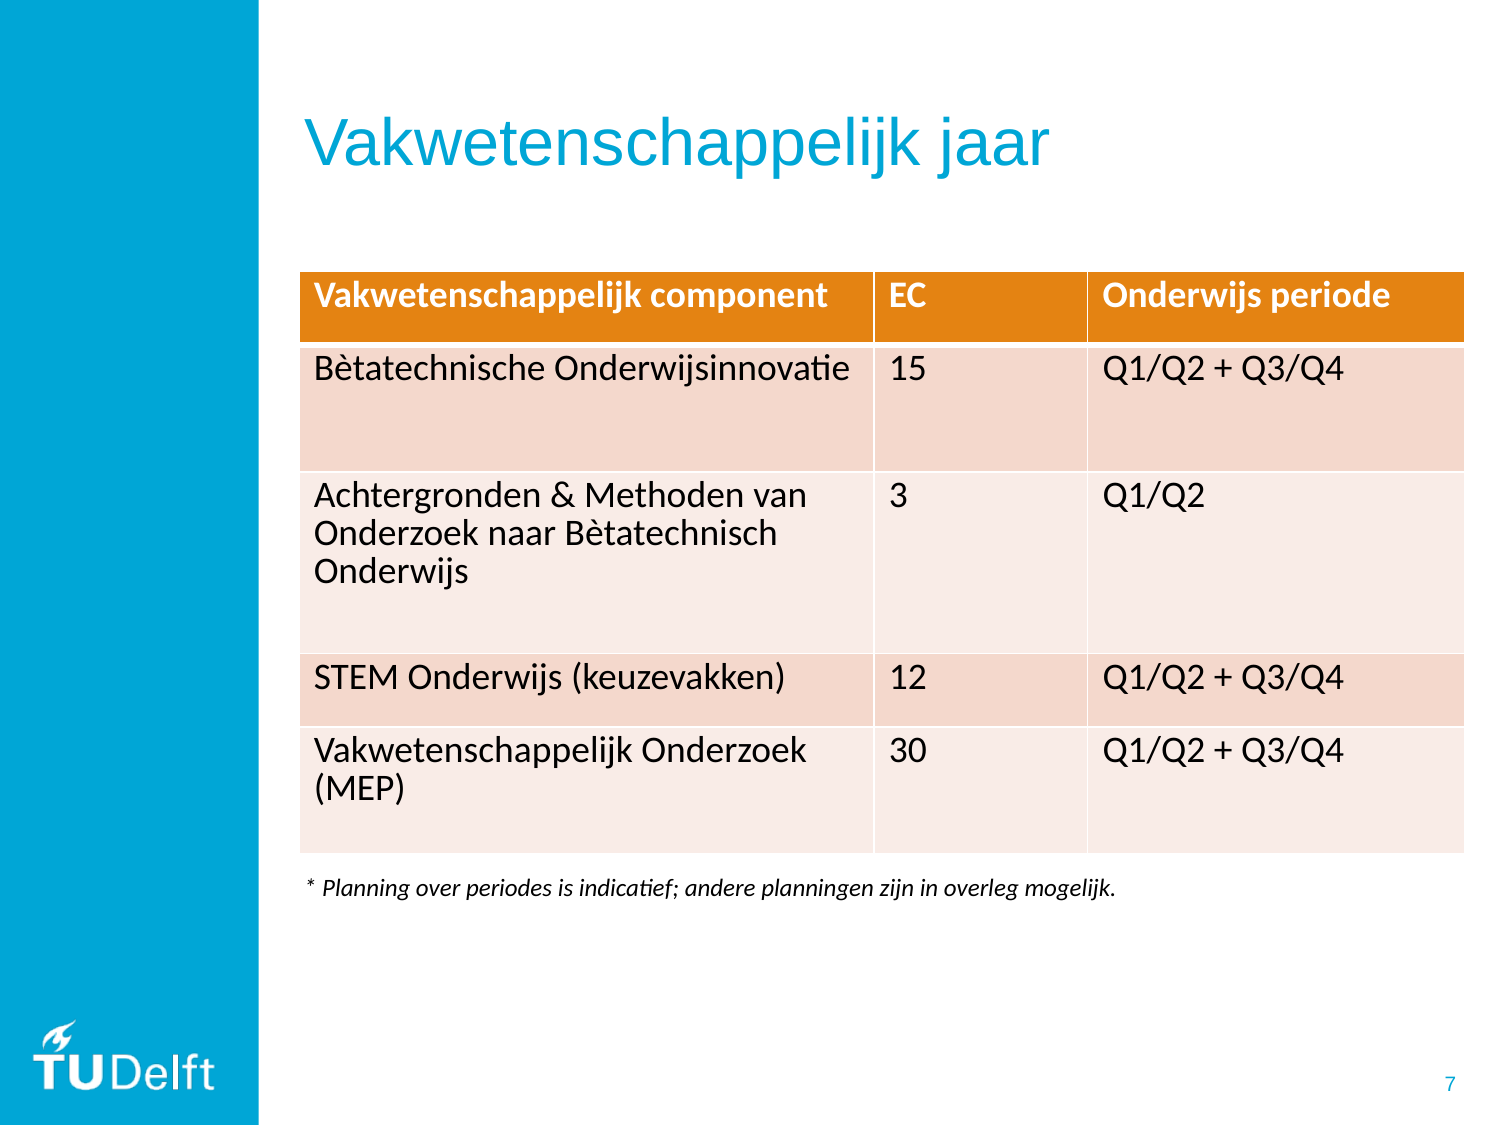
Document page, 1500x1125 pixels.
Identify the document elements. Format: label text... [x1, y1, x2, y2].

table_cell 12 [875, 654, 1087, 726]
table_cell 30 [875, 728, 1087, 853]
table_cell Bètatechnische Onderwijsinnovatie [300, 348, 873, 471]
table_cell STEM Onderwijs (keuzevakken) [300, 654, 873, 726]
table_cell Vakwetenschappelijk Onderzoek (MEP) [300, 728, 873, 853]
table_header EC [875, 272, 1087, 342]
table_cell 15 [875, 348, 1087, 471]
table_cell Achtergronden & Methoden van Onderzoek naar Bètatechnisch Onderwijs [300, 473, 873, 653]
table_header Vakwetenschappelijk component [300, 272, 873, 342]
table_header Onderwijs periode [1088, 272, 1464, 342]
table_cell Q1/Q2 + Q3/Q4 [1088, 654, 1464, 726]
table_cell Q1/Q2 [1088, 473, 1464, 653]
table_cell Q1/Q2 + Q3/Q4 [1088, 348, 1464, 471]
table_cell 3 [875, 473, 1087, 653]
table_cell Q1/Q2 + Q3/Q4 [1088, 728, 1464, 853]
title Vakwetenschappelijk jaar [289, 45, 1455, 233]
text_box * Planning over periodes is indicatief; andere planningen zijn in overleg mogelijk. [289, 864, 1428, 909]
